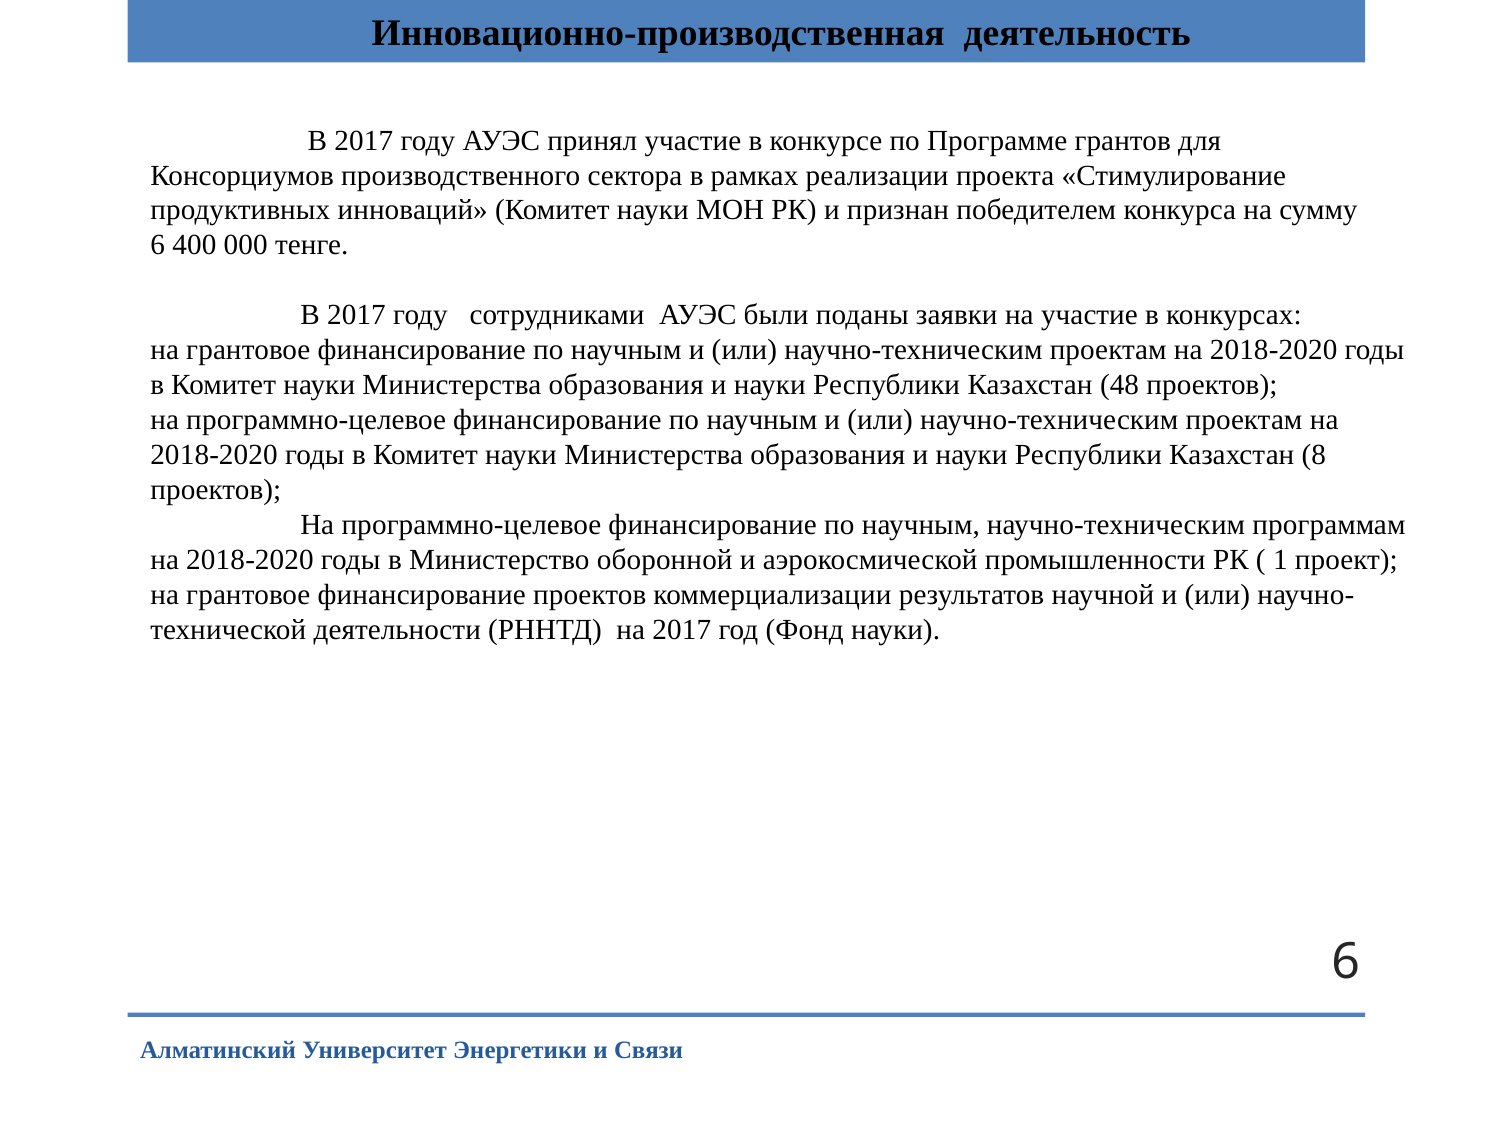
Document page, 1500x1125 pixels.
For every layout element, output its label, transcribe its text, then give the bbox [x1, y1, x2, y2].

footer Алматинский Университет Энергетики и Связи [125, 1018, 925, 1079]
text_box Инновационно-производственная деятельность [123, 0, 1365, 61]
text_box В 2017 году АУЭС принял участие в конкурсе по Программе грантов для Консорциумов производственного сектора в рамках реализации проекта «Стимулирование продуктивных инноваций» (Комитет науки МОН РК) и признан победителем конкурса на сумму 6 400 000 тенге. В 2017 году сотрудниками АУЭС были поданы заявки на участие в конкурсах: на грантовое финансирование по научным и (или) научно-техническим проектам на 2018-2020 годы в Комитет науки Министерства образования и науки Республики Казахстан (48 проектов); на программно-целевое финансирование по научным и (или) научно-техническим проектам на 2018-2020 годы в Комитет науки Министерства образования и науки Республики Казахстан (8 проектов); На программно-целевое финансирование по научным, научно-техническим программам на 2018-2020 годы в Министерство оборонной и аэрокосмической промышленности РК ( 1 проект); на грантовое финансирование проектов коммерциализации результатов научной и (или) научно-технической деятельности (РННТД) на 2017 год (Фонд науки). [135, 113, 1424, 688]
slide_number 6 [1250, 933, 1375, 993]
